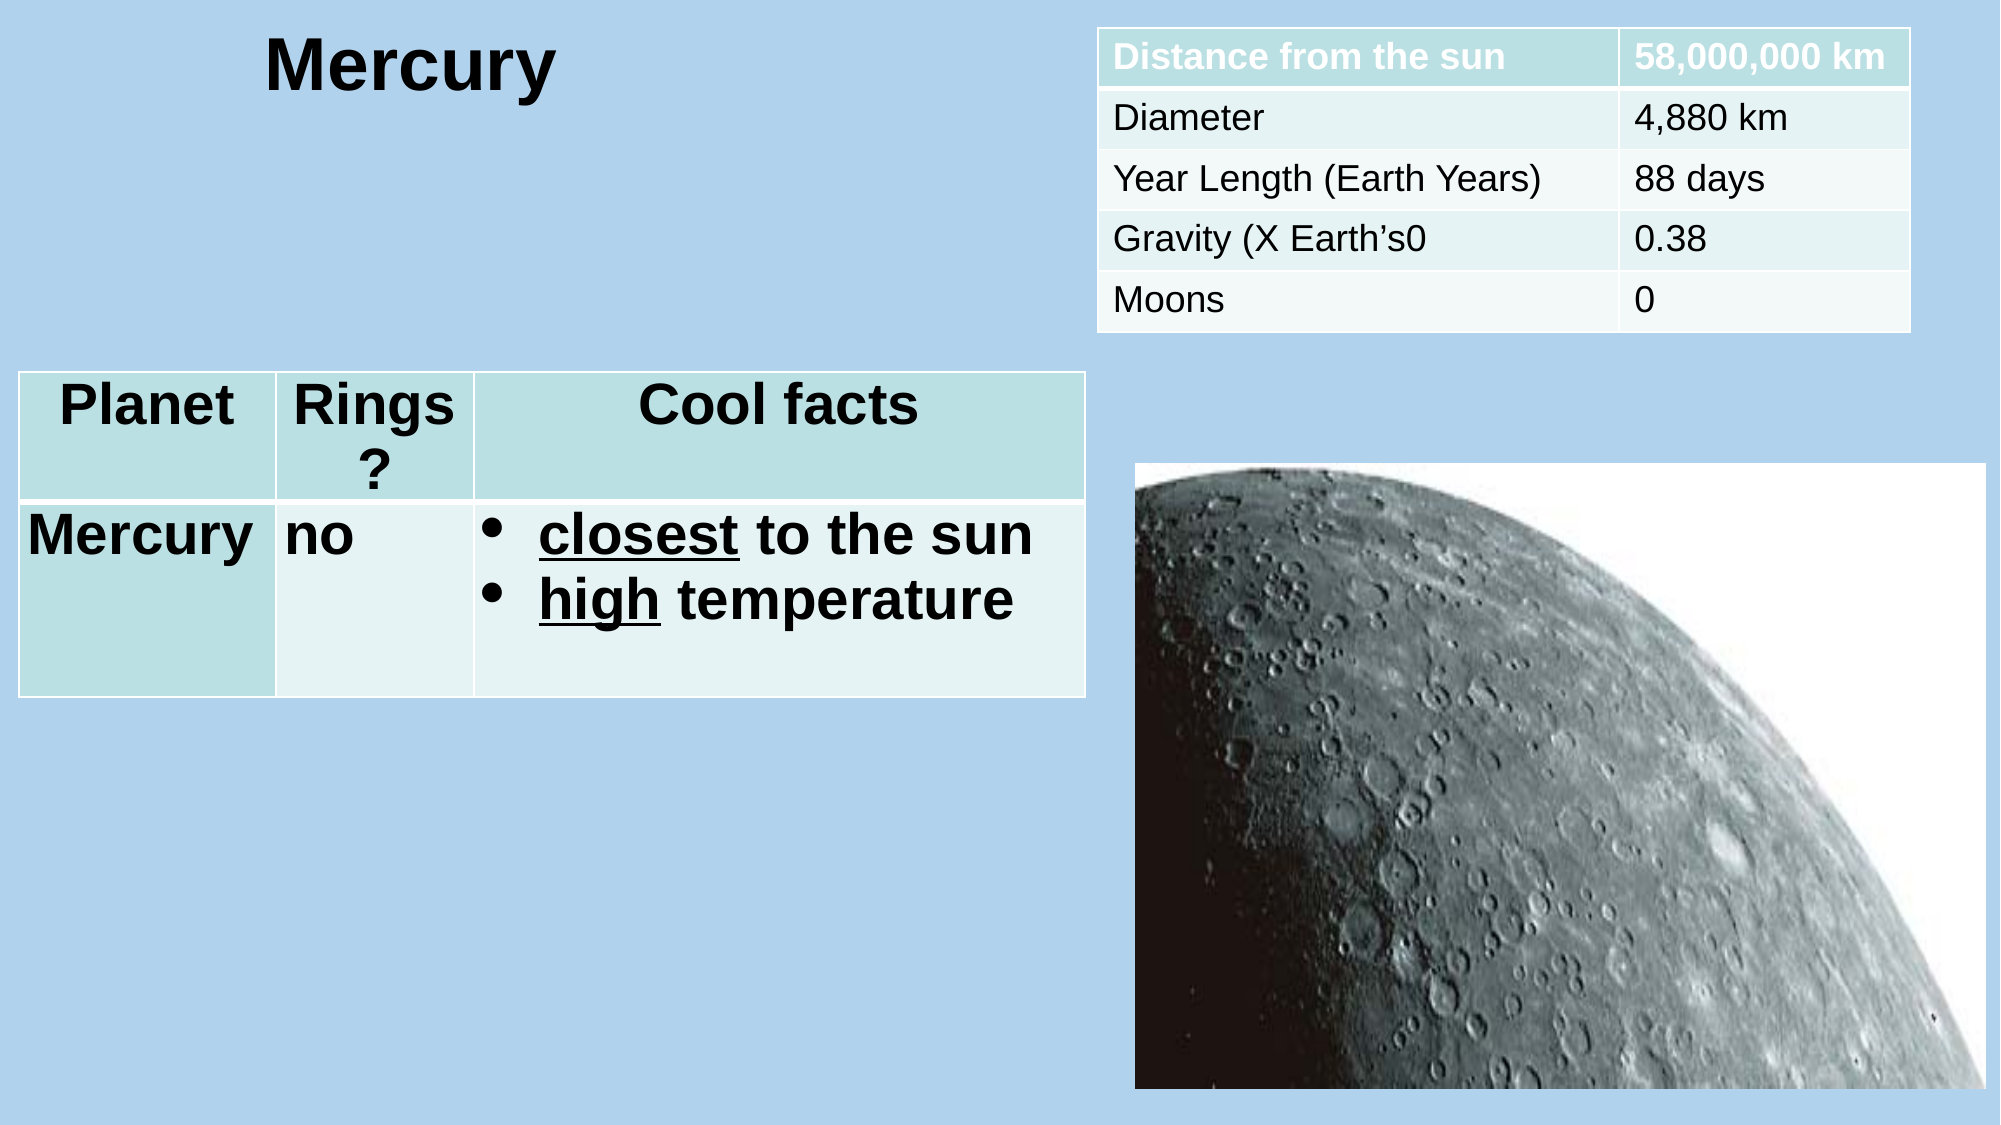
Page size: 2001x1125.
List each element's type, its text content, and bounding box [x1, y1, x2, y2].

table_cell no [277, 505, 473, 696]
table_cell 0 [1620, 272, 1909, 331]
table_cell Moons [1099, 272, 1618, 331]
table_header Planet [20, 373, 275, 499]
picture [1134, 463, 1986, 1089]
table_cell closest to the sun high temperature [475, 505, 1084, 696]
table_header 58,000,000 km [1620, 29, 1909, 86]
table_header Rings? [277, 373, 473, 499]
table_cell Diameter [1099, 91, 1618, 149]
table_header Cool facts [475, 373, 1084, 499]
table_cell Year Length (Earth Years) [1099, 150, 1618, 209]
table_cell 88 days [1620, 150, 1909, 209]
table_cell 0.38 [1620, 211, 1909, 270]
table_cell 4,880 km [1620, 91, 1909, 149]
table_header Distance from the sun [1099, 29, 1618, 86]
title Mercury [249, 24, 819, 113]
table_cell Mercury [20, 505, 275, 696]
table_cell Gravity (X Earth’s0 [1099, 211, 1618, 270]
